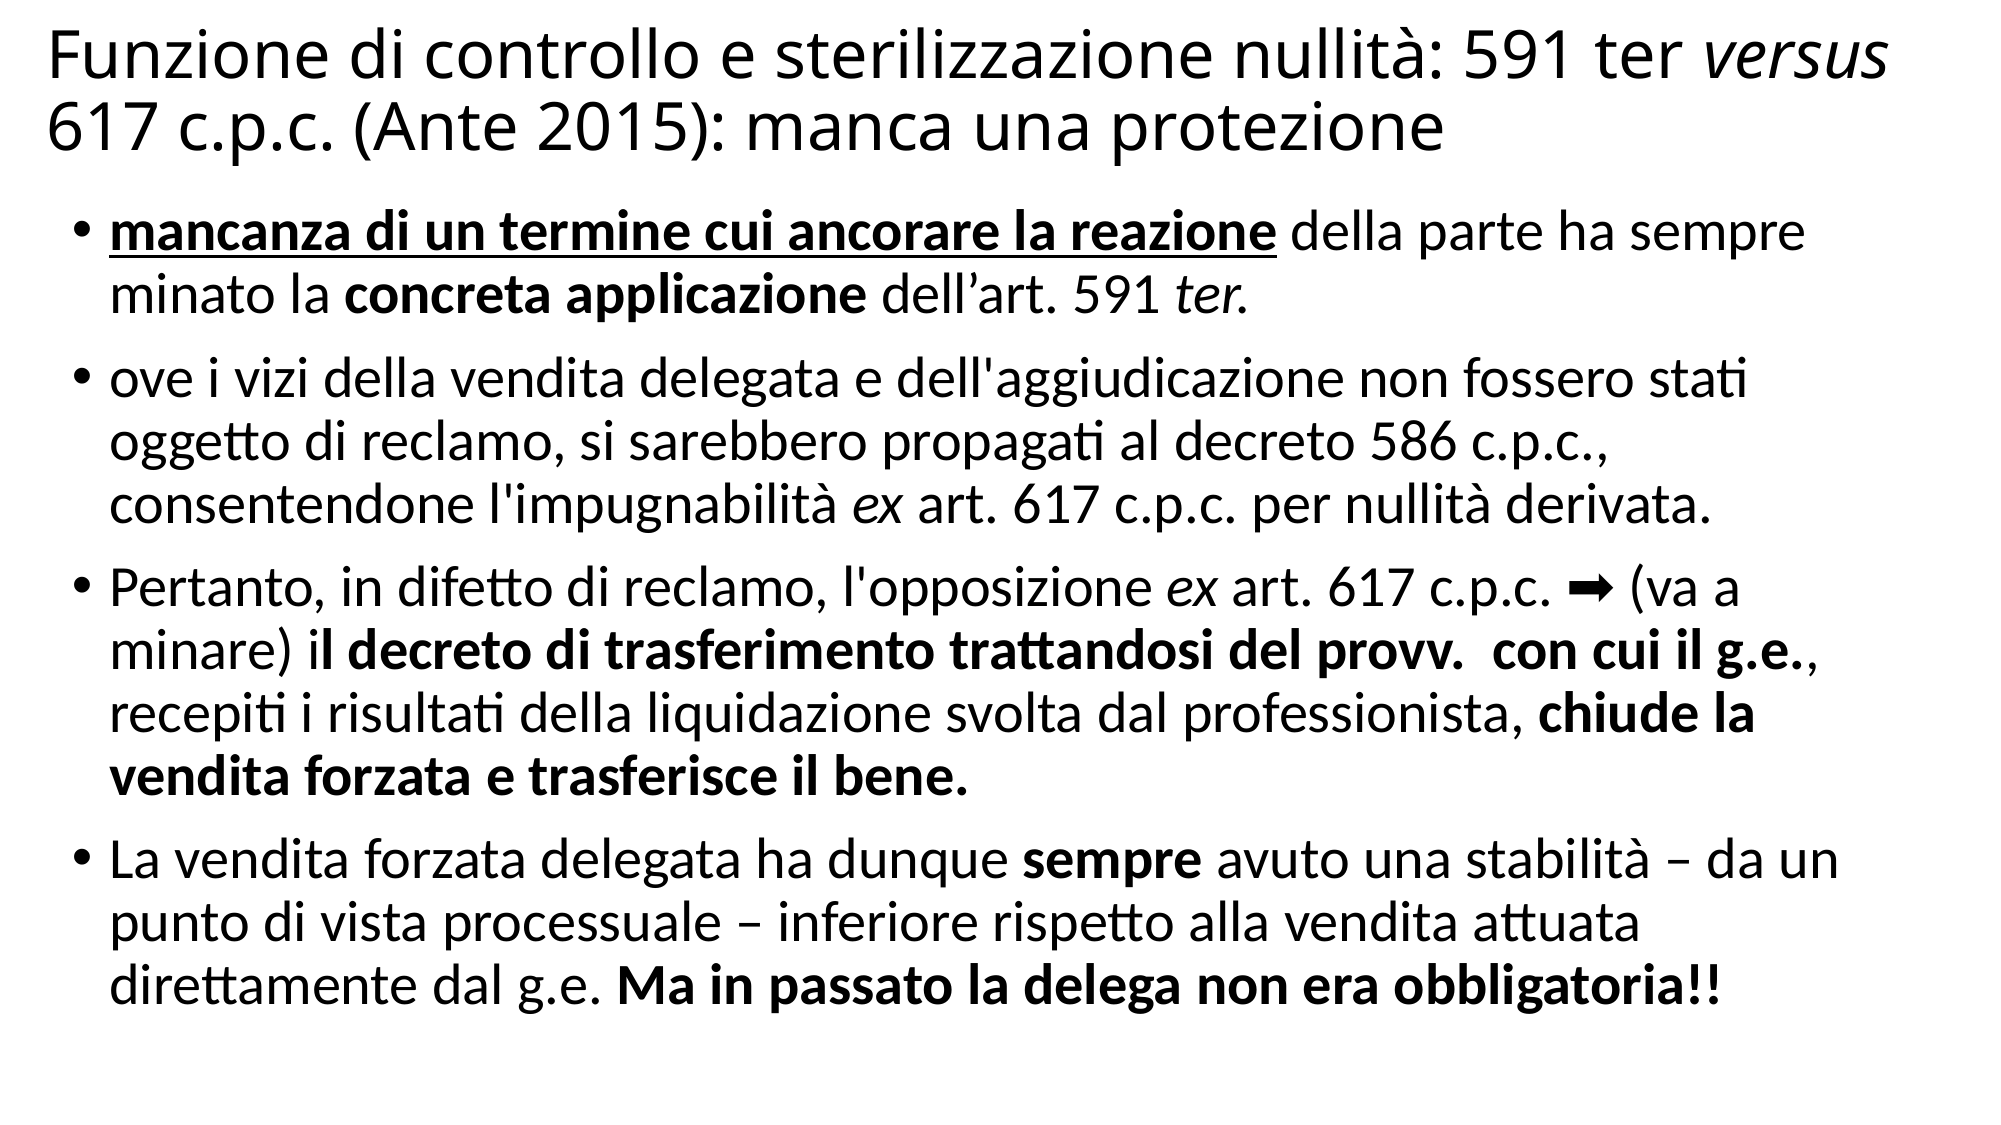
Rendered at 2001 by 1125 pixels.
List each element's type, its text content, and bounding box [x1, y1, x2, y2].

list mancanza di un termine cui ancorare la reazione della parte ha sempre minato la concreta applicazione dell’art. 591 ter. ove i vizi della vendita delegata e dell'aggiudicazione non fossero stati oggetto di reclamo, si sarebbero propagati al decreto 586 c.p.c., consentendone l'impugnabilità ex art. 617 c.p.c. per nullità derivata. Pertanto, in difetto di reclamo, l'opposizione ex art. 617 c.p.c. ➡️ (va a minare) il decreto di trasferimento trattandosi del provv. con cui il g.e., recepiti i risultati della liquidazione svolta dal professionista, chiude la vendita forzata e trasferisce il bene. La vendita forzata delegata ha dunque sempre avuto una stabilità – da un punto di vista processuale – inferiore rispetto alla vendita attuata direttamente dal g.e. Ma in passato la delega non era obbligatoria!! [56, 193, 1928, 1083]
title Funzione di controllo e sterilizzazione nullità: 591 ter versus 617 c.p.c. (Ante 2015): manca una protezione [31, 15, 1928, 171]
